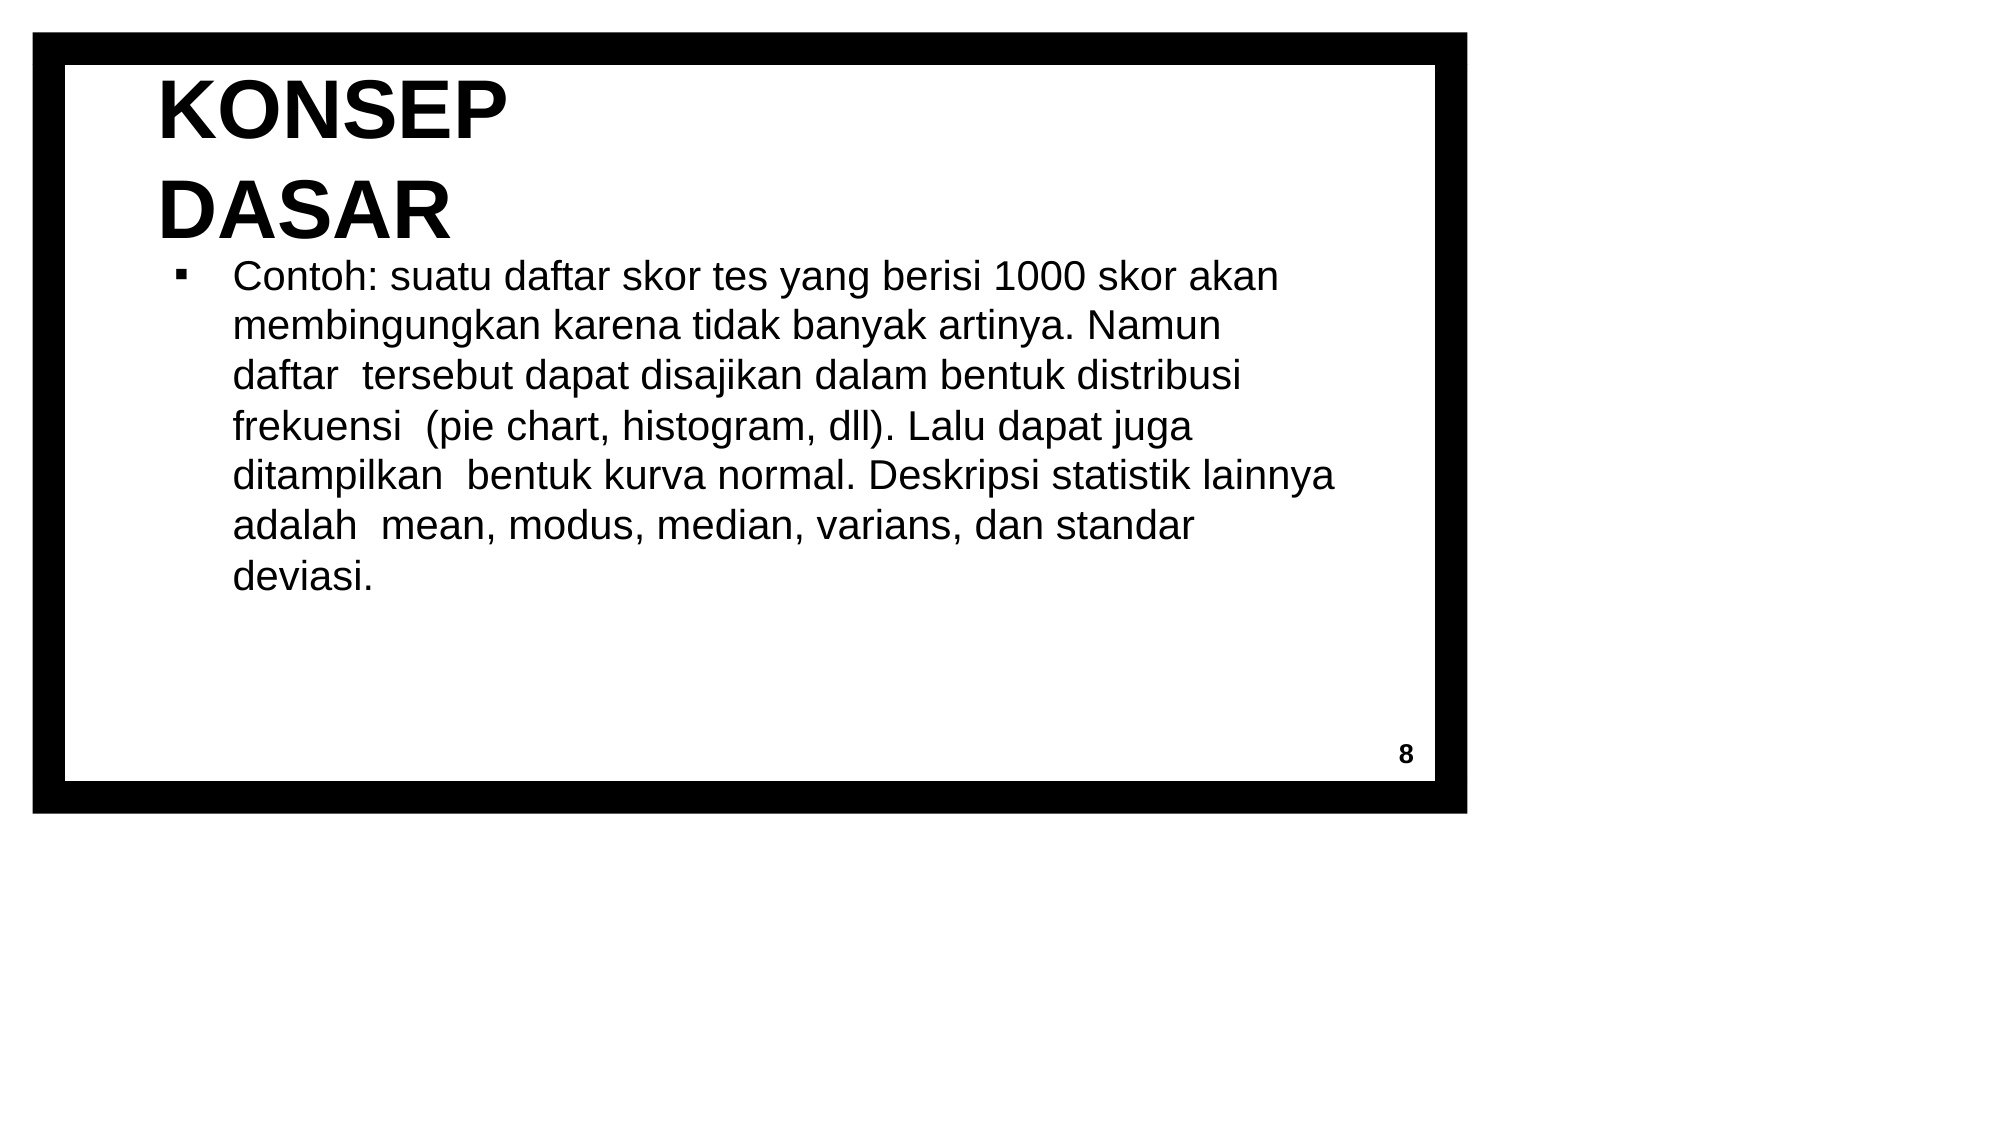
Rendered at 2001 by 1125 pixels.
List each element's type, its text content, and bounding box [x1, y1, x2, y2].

text_box Contoh: suatu daftar skor tes yang berisi 1000 skor akan membingungkan karena tidak banyak artinya. Namun daftar tersebut dapat disajikan dalam bentuk distribusi frekuensi (pie chart, histogram, dll). Lalu dapat juga ditampilkan bentuk kurva normal. Deskripsi statistik lainnya adalah mean, modus, median, varians, dan standar deviasi. [172, 246, 1339, 551]
text_box [32, 65, 65, 782]
text_box [1435, 64, 1468, 782]
title KONSEP DASAR [155, 102, 720, 207]
text_box 8 [1396, 734, 1416, 771]
text_box [32, 32, 1468, 65]
text_box [32, 781, 1468, 814]
